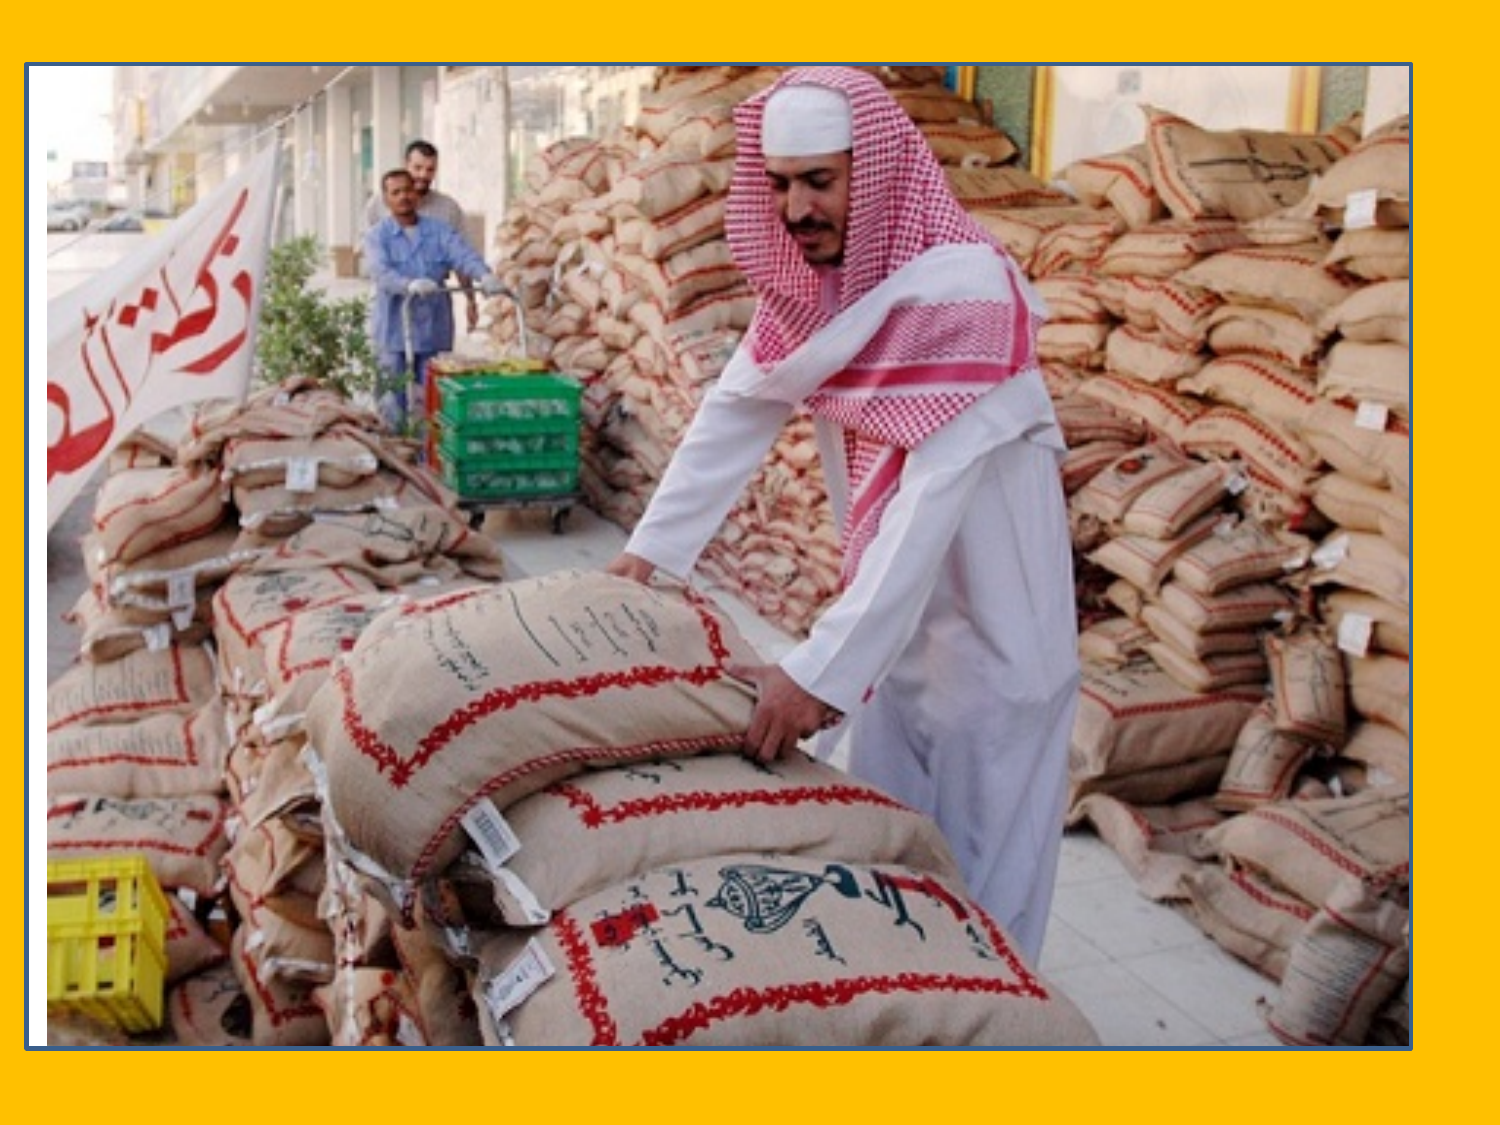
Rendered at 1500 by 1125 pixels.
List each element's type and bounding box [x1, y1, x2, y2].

list [47, 37, 1451, 1073]
text_box [0, 0, 1500, 1125]
